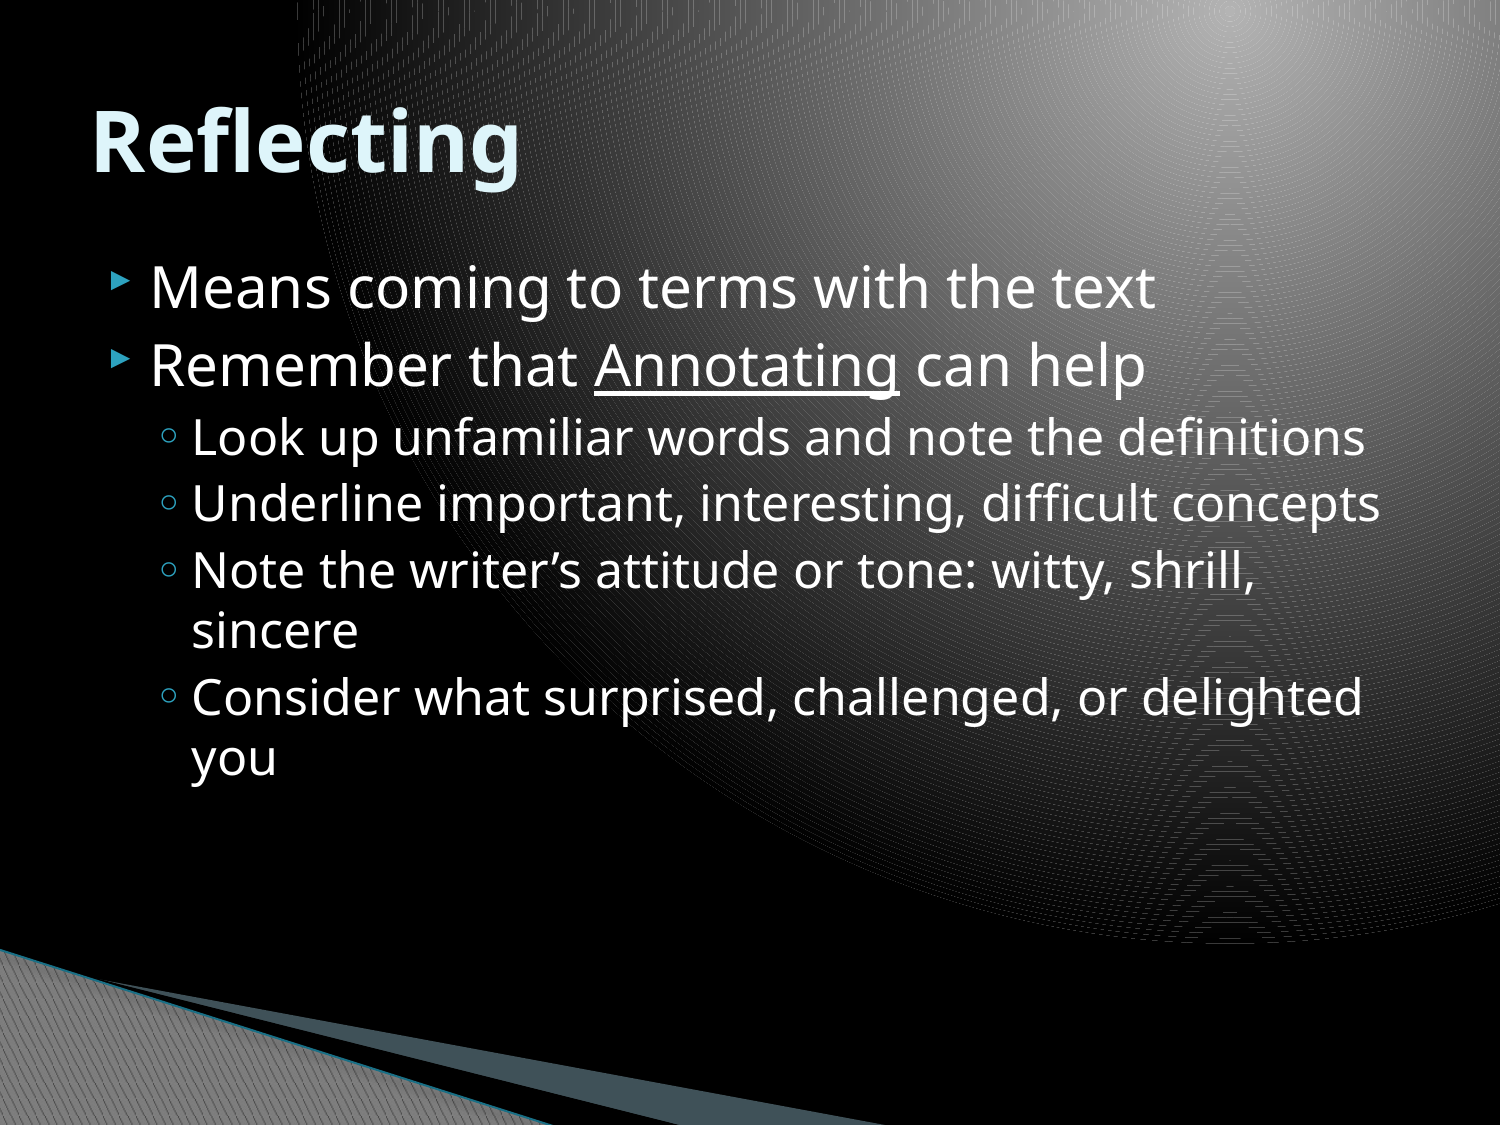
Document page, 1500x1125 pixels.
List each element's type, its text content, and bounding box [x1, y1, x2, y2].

picture [0, 952, 543, 1125]
title Reflecting [75, 45, 1425, 233]
list Means coming to terms with the text Remember that Annotating can help Look up unfamiliar words and note the definitions Underline important, interesting, difficult concepts Note the writer’s attitude or tone: witty, shrill, sincere Consider what surprised, challenged, or delighted you [75, 243, 1425, 986]
